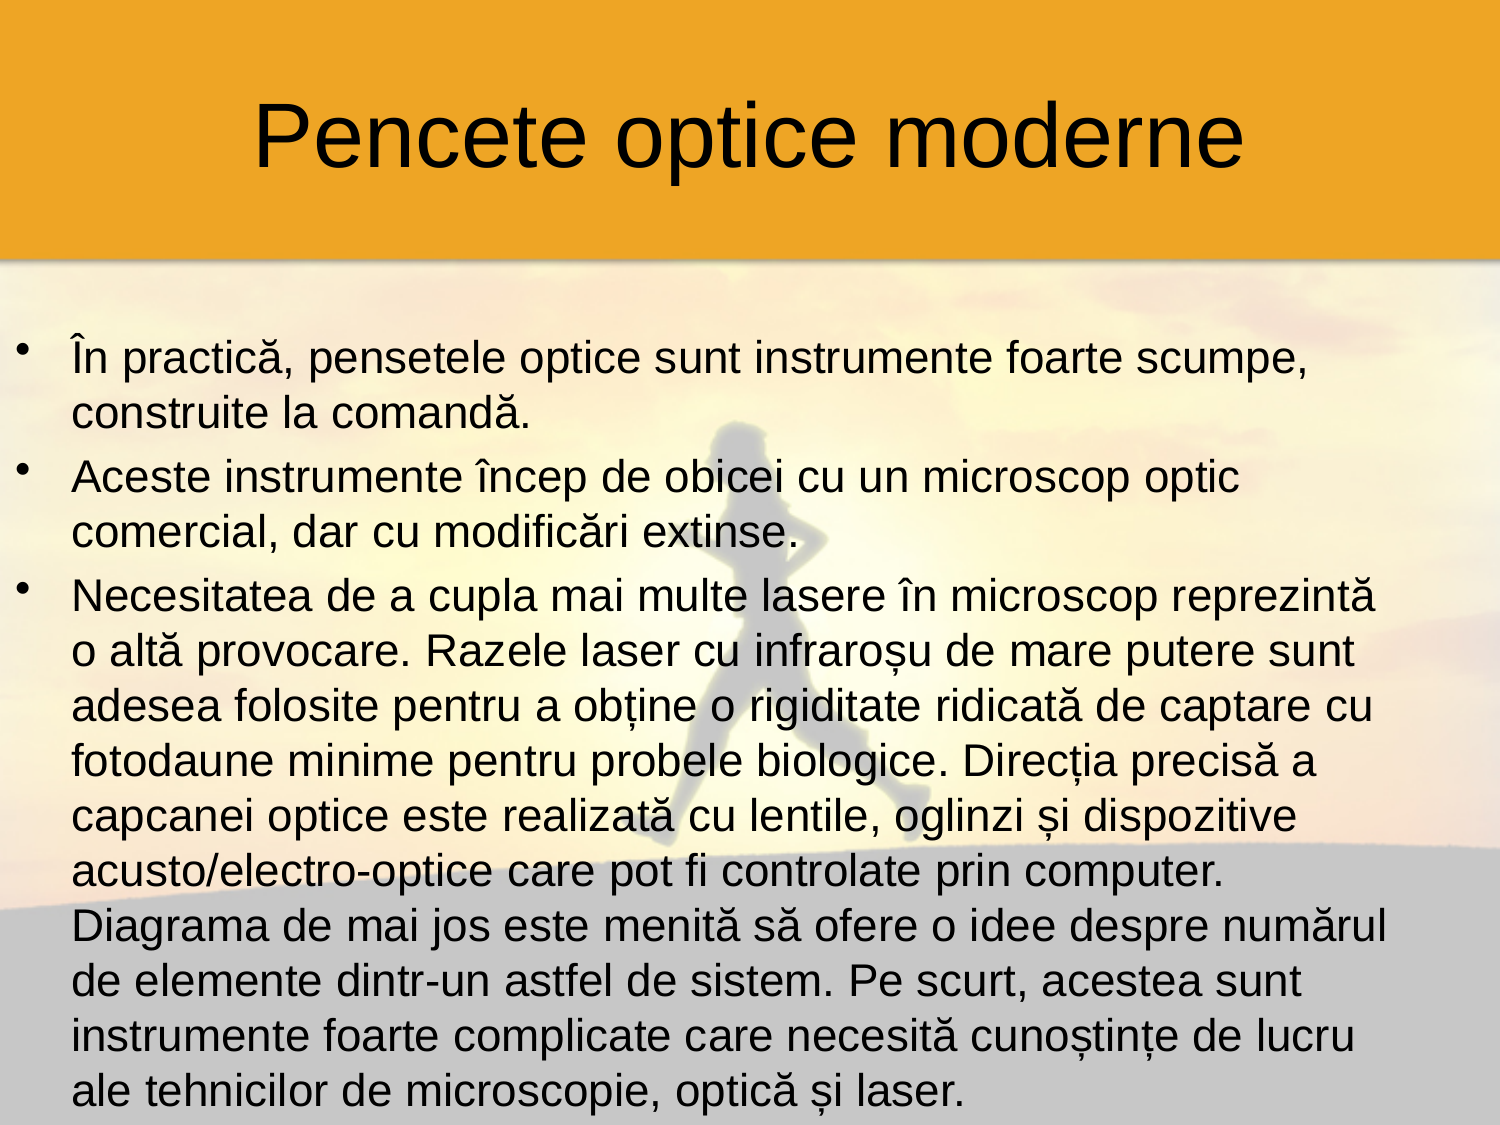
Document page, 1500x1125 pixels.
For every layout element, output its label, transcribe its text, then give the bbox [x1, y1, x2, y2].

list În practică, pensetele optice sunt instrumente foarte scumpe, construite la comandă. Aceste instrumente încep de obicei cu un microscop optic comercial, dar cu modificări extinse. Necesitatea de a cupla mai multe lasere în microscop reprezintă o altă provocare. Razele laser cu infraroșu de mare putere sunt adesea folosite pentru a obține o rigiditate ridicată de captare cu fotodaune minime pentru probele biologice. Direcția precisă a capcanei optice este realizată cu lentile, oglinzi și dispozitive acusto/electro-optice care pot fi controlate prin computer. Diagrama de mai jos este menită să ofere o idee despre numărul de elemente dintr-un astfel de sistem. Pe scurt, acestea sunt instrumente foarte complicate care necesită cunoștințe de lucru ale tehnicilor de microscopie, optică și laser. [0, 320, 1425, 1063]
picture [0, 0, 1500, 1125]
title Pencete optice moderne [75, 37, 1425, 225]
